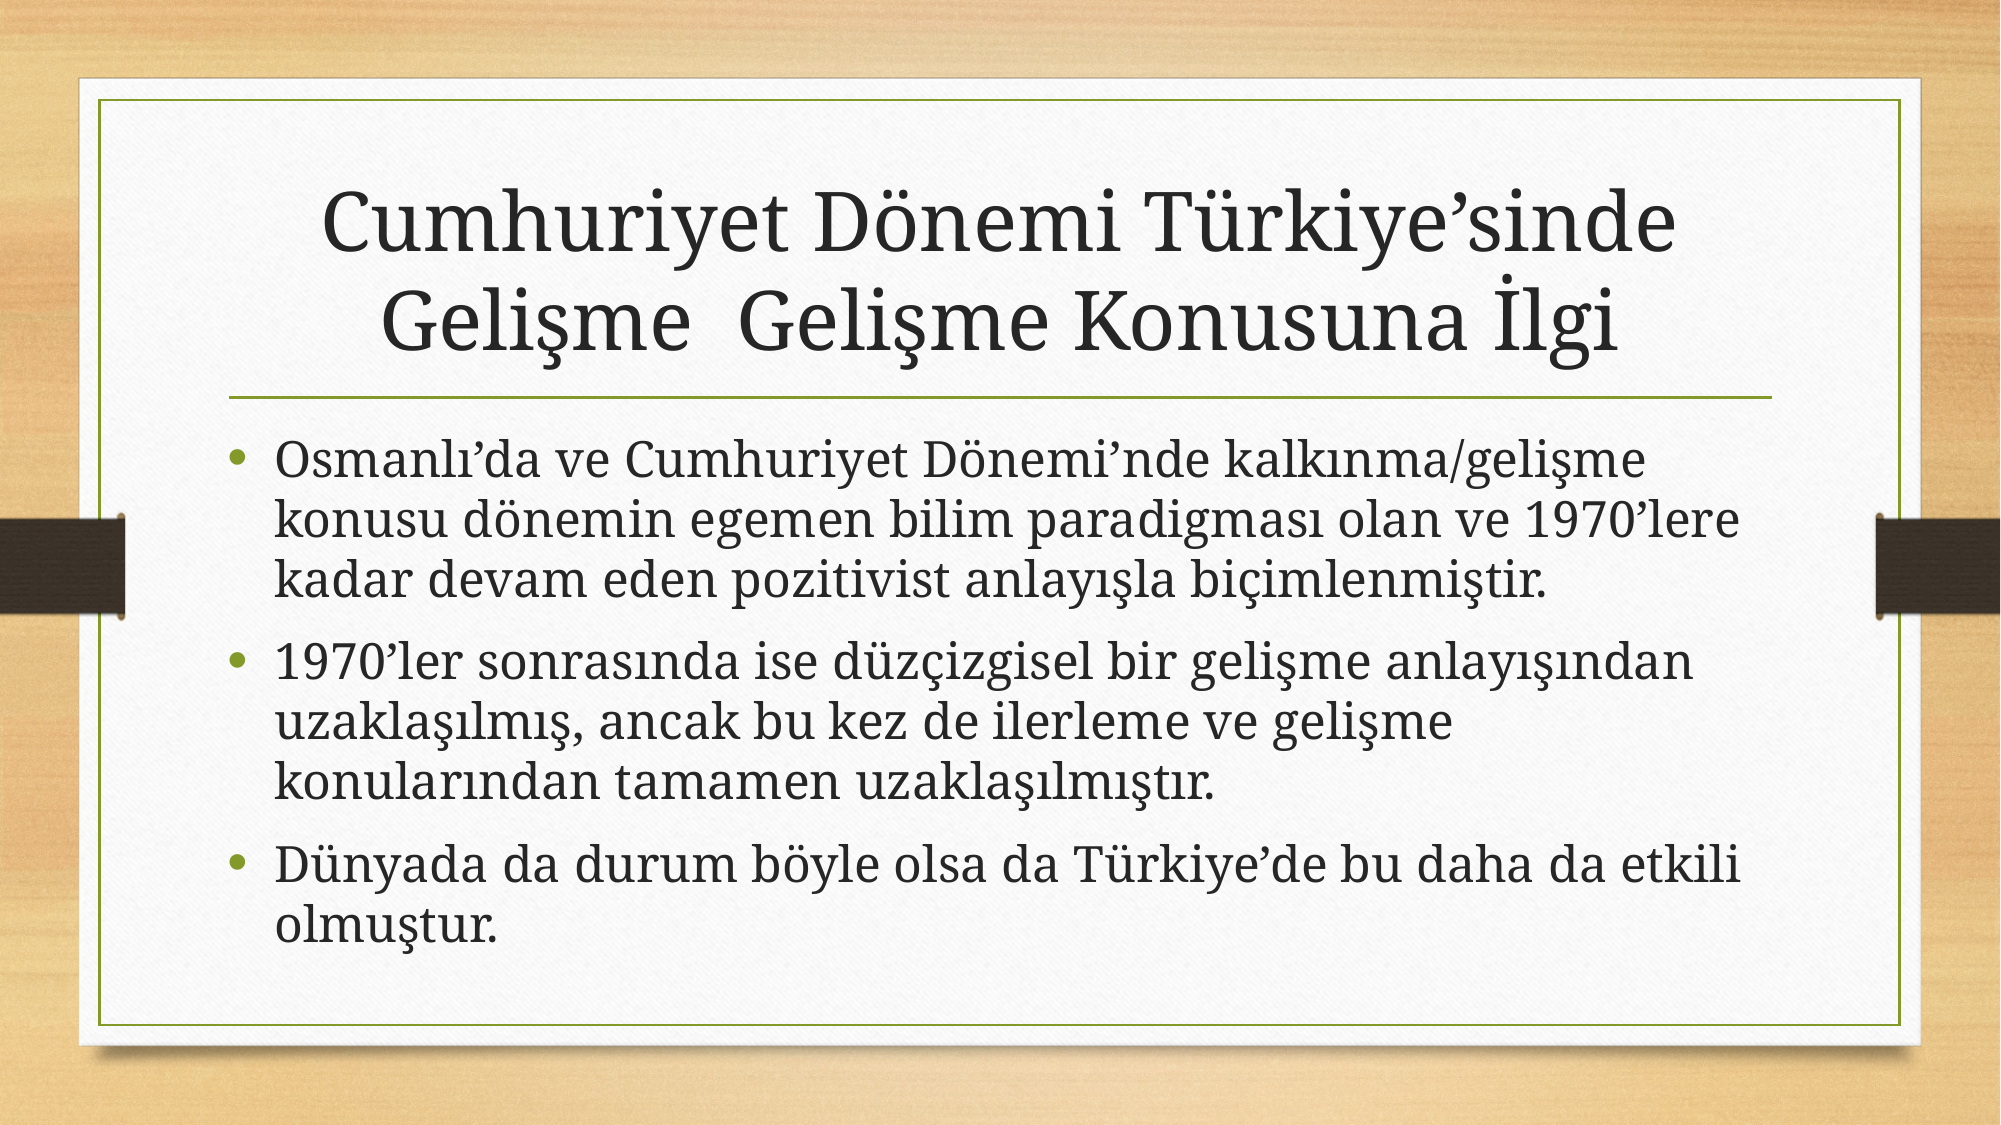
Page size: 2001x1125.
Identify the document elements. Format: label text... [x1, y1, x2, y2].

list Osmanlı’da ve Cumhuriyet Dönemi’nde kalkınma/gelişme konusu dönemin egemen bilim paradigması olan ve 1970’lere kadar devam eden pozitivist anlayışla biçimlenmiştir. 1970’ler sonrasında ise düzçizgisel bir gelişme anlayışından uzaklaşılmış, ancak bu kez de ilerleme ve gelişme konularından tamamen uzaklaşılmıştır. Dünyada da durum böyle olsa da Türkiye’de bu daha da etkili olmuştur. [212, 419, 1788, 964]
picture [0, 0, 2001, 1125]
title Cumhuriyet Dönemi Türkiye’sinde Gelişme Gelişme Konusuna İlgi [212, 161, 1788, 375]
